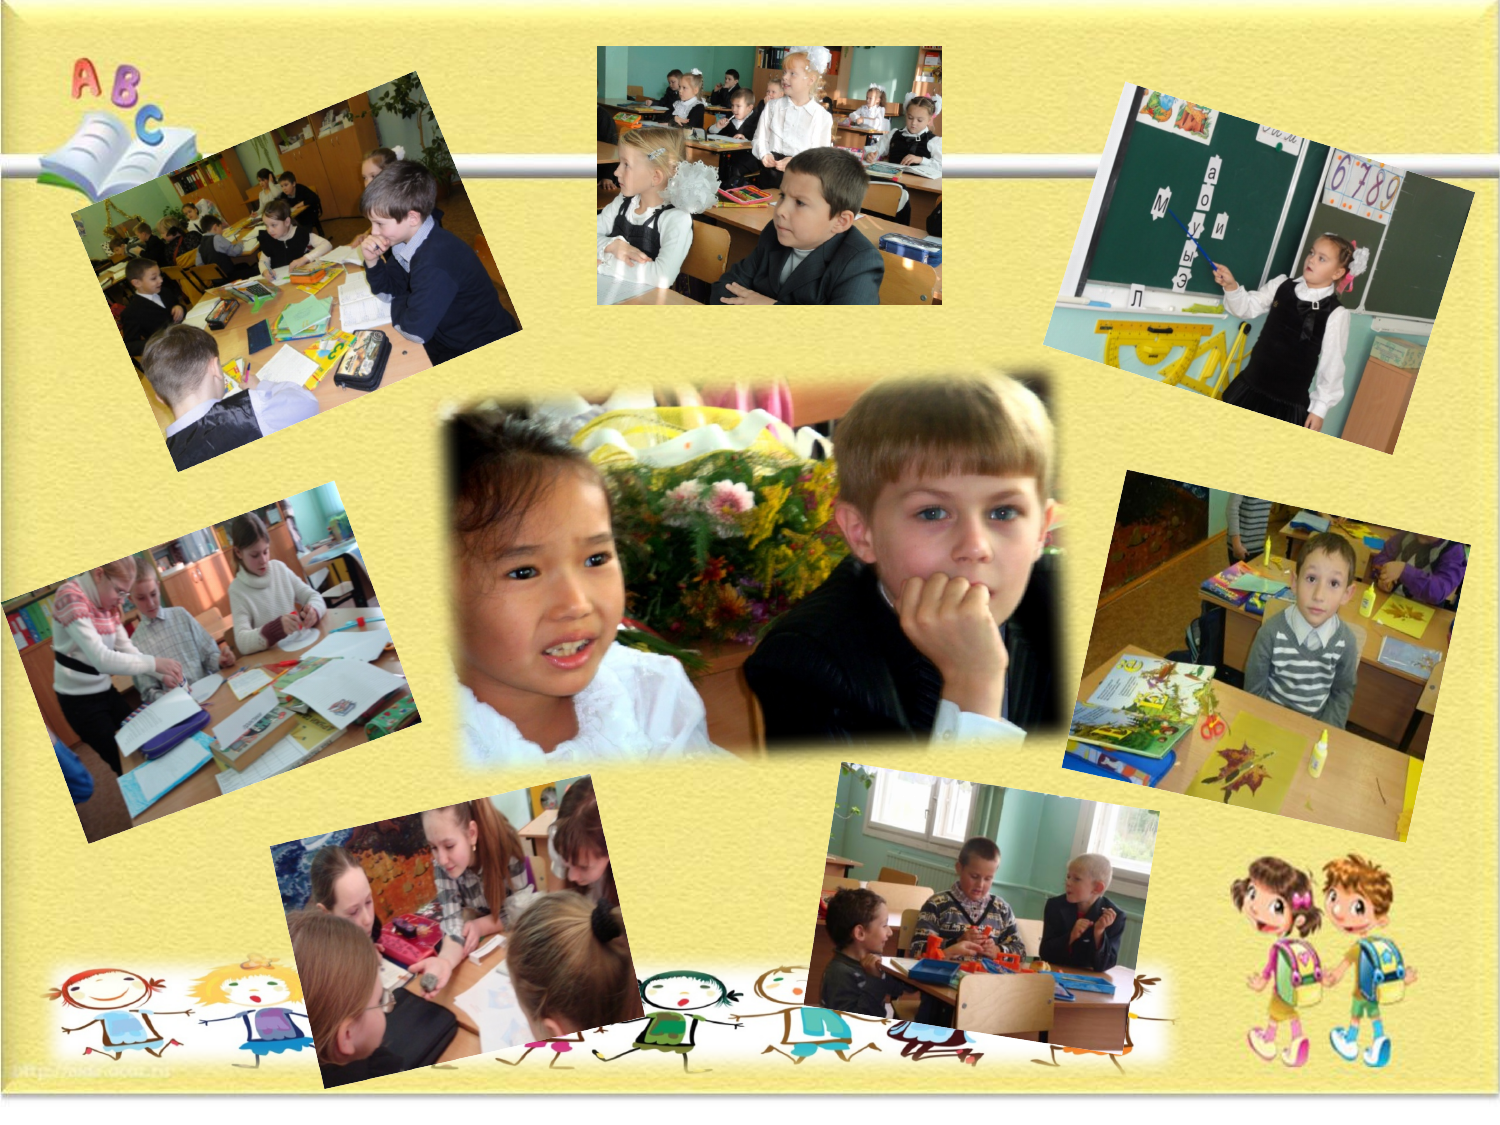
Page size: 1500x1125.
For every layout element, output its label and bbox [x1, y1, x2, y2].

list [34, 948, 1184, 1079]
picture [0, 0, 1500, 1125]
